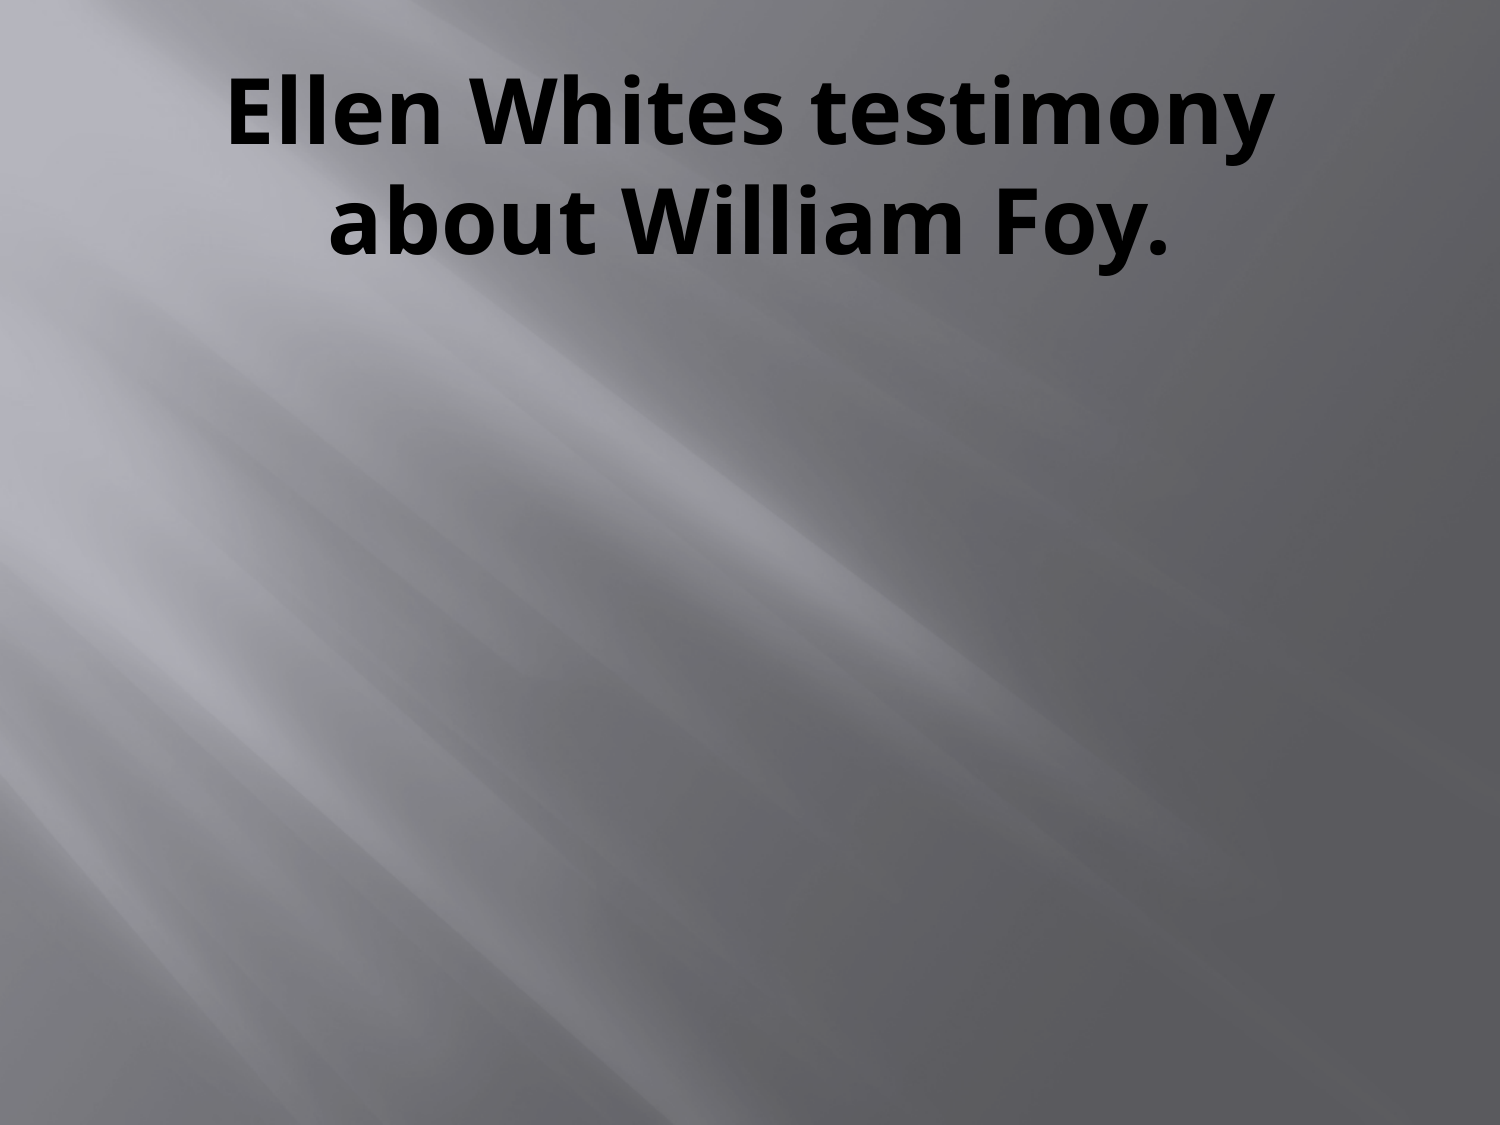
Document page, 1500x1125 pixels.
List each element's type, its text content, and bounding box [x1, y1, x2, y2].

title Ellen Whites testimony about William Foy. [75, 45, 1425, 1075]
